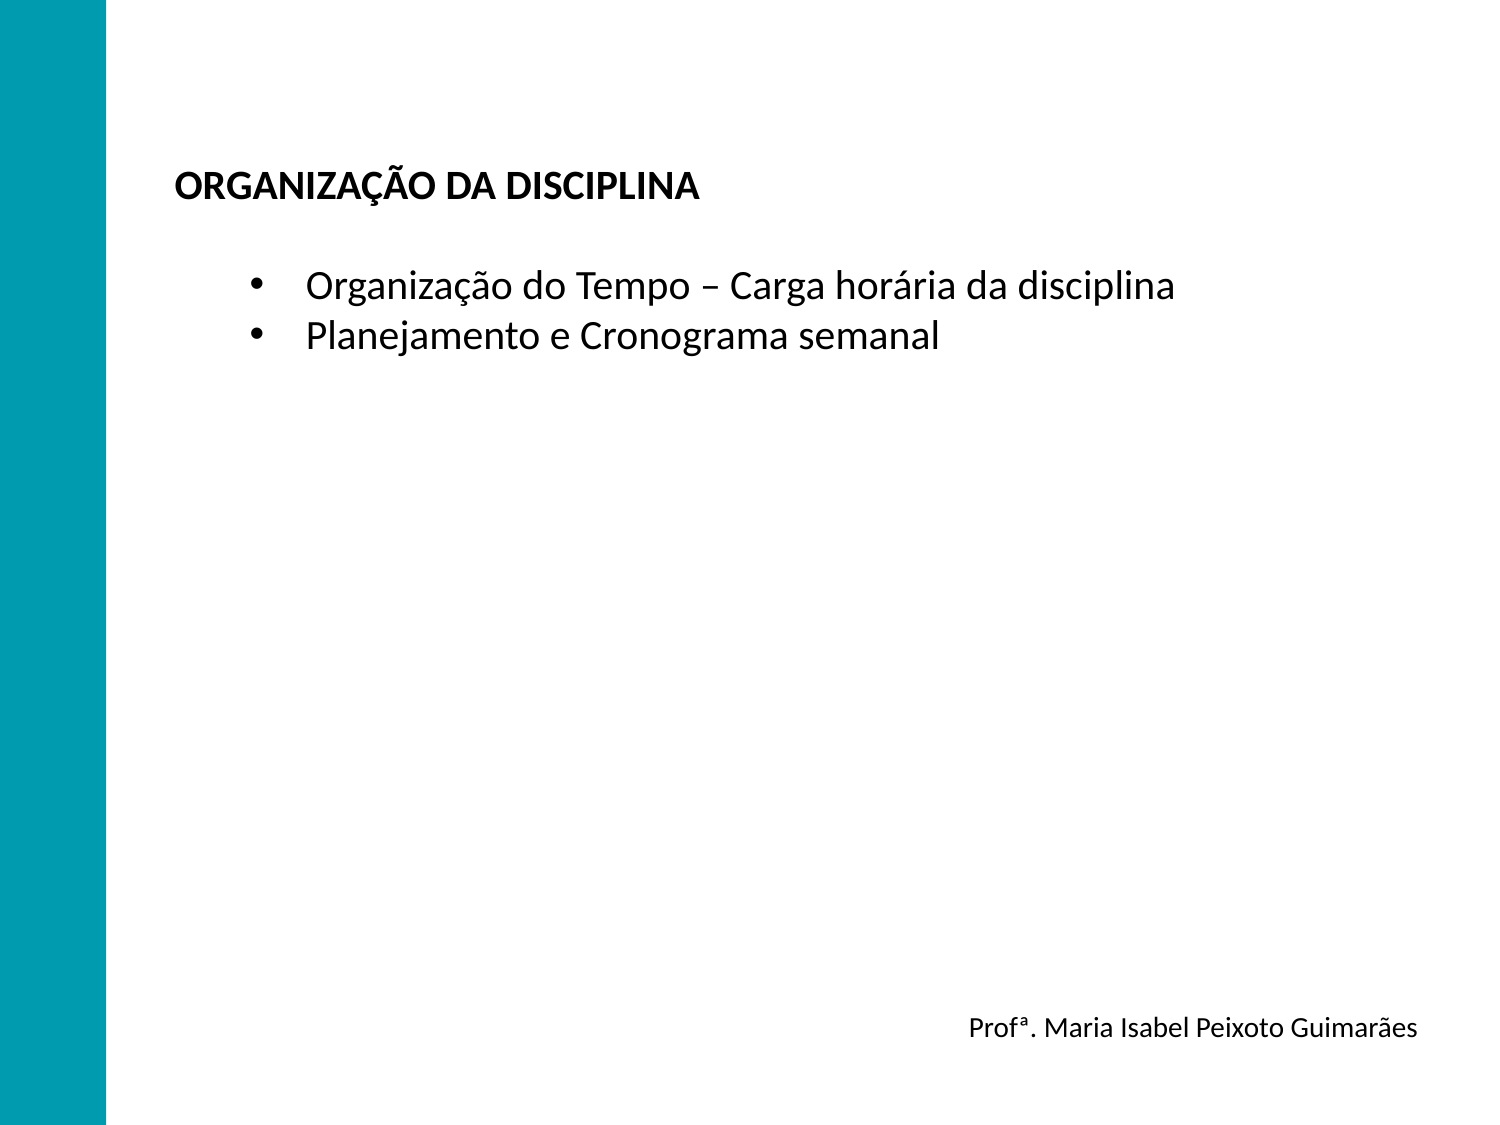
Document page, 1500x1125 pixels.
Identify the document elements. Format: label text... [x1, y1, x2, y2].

text_box ORGANIZAÇÃO DA DISCIPLINA Organização do Tempo – Carga horária da disciplina Planejamento e Cronograma semanal [159, 150, 1432, 366]
text_box [0, 0, 107, 1125]
text_box Profª. Maria Isabel Peixoto Guimarães [954, 1000, 1465, 1051]
